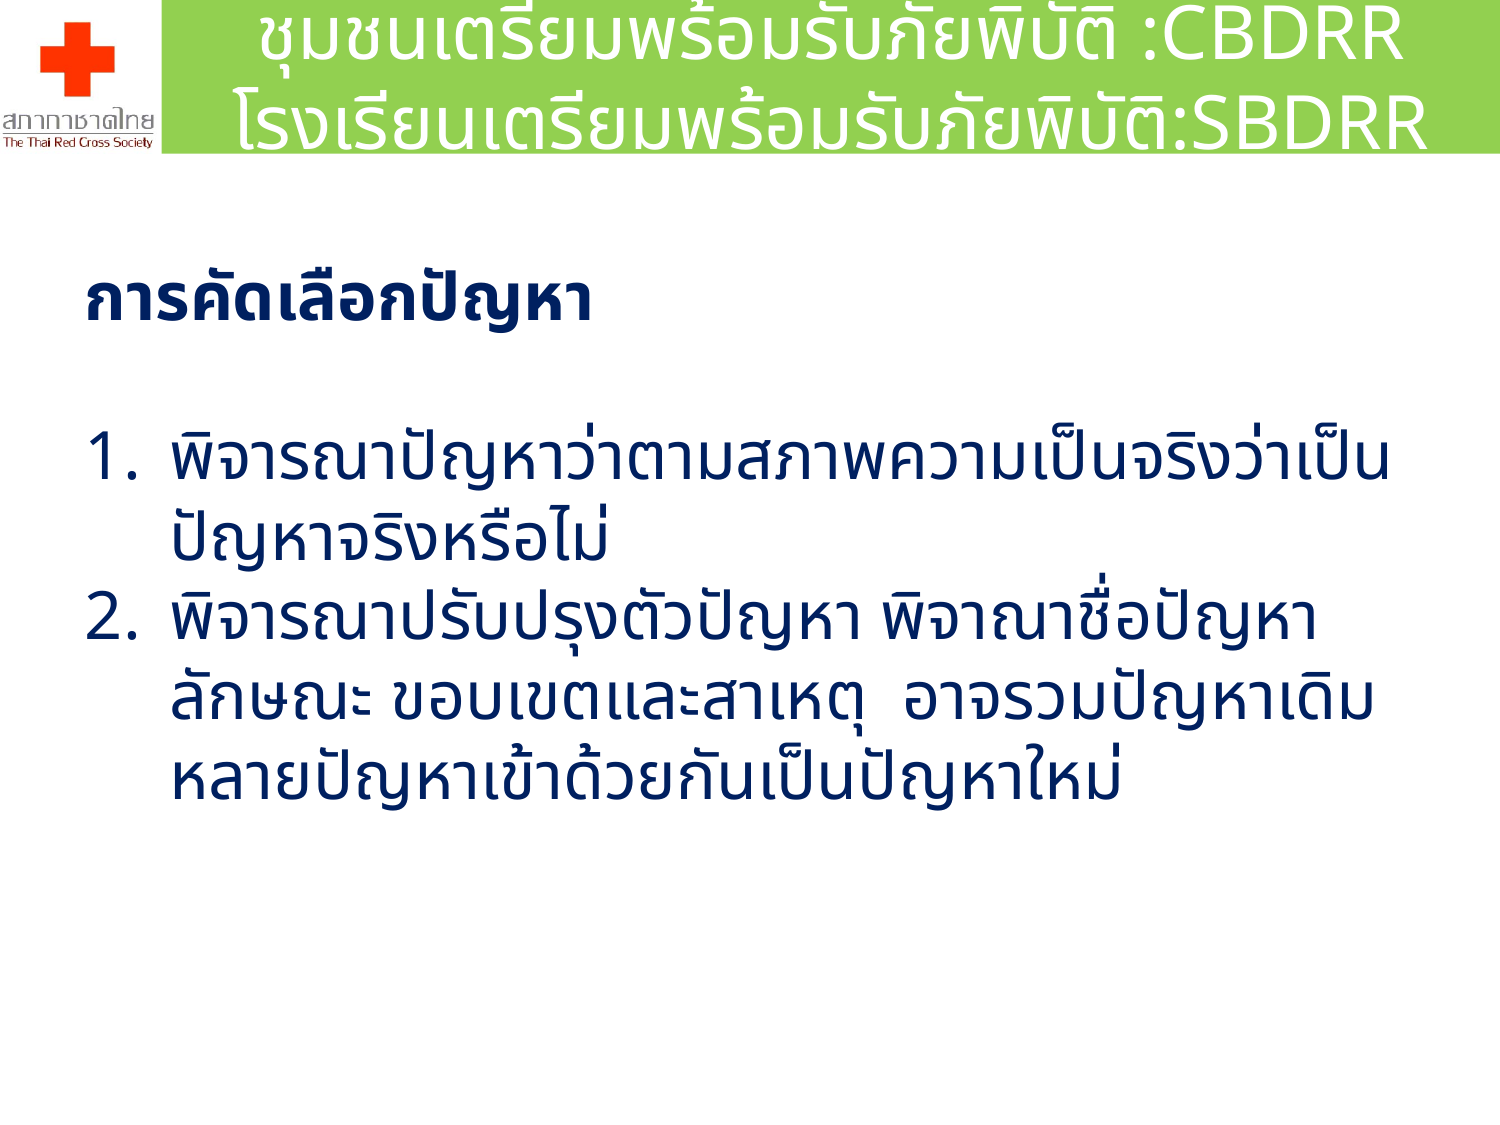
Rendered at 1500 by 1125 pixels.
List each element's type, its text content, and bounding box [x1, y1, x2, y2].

text_box ชุมชนเตรียมพร้อมรับภัยพิบัติ :CBDRR โรงเรียนเตรียมพร้อมรับภัยพิบัติ:SBDRR [159, 0, 1500, 156]
picture [0, 1, 159, 154]
text_box การคัดเลือกปัญหา พิจารณาปัญหาว่าตามสภาพความเป็นจริงว่าเป็นปัญหาจริงหรือไม่ พิจารณาปรับปรุงตัวปัญหา พิจาณาชื่อปัญหา ลักษณะ ขอบเขตและสาเหตุ อาจรวมปัญหาเดิมหลายปัญหาเข้าด้วยกันเป็นปัญหาใหม่ [70, 246, 1430, 821]
